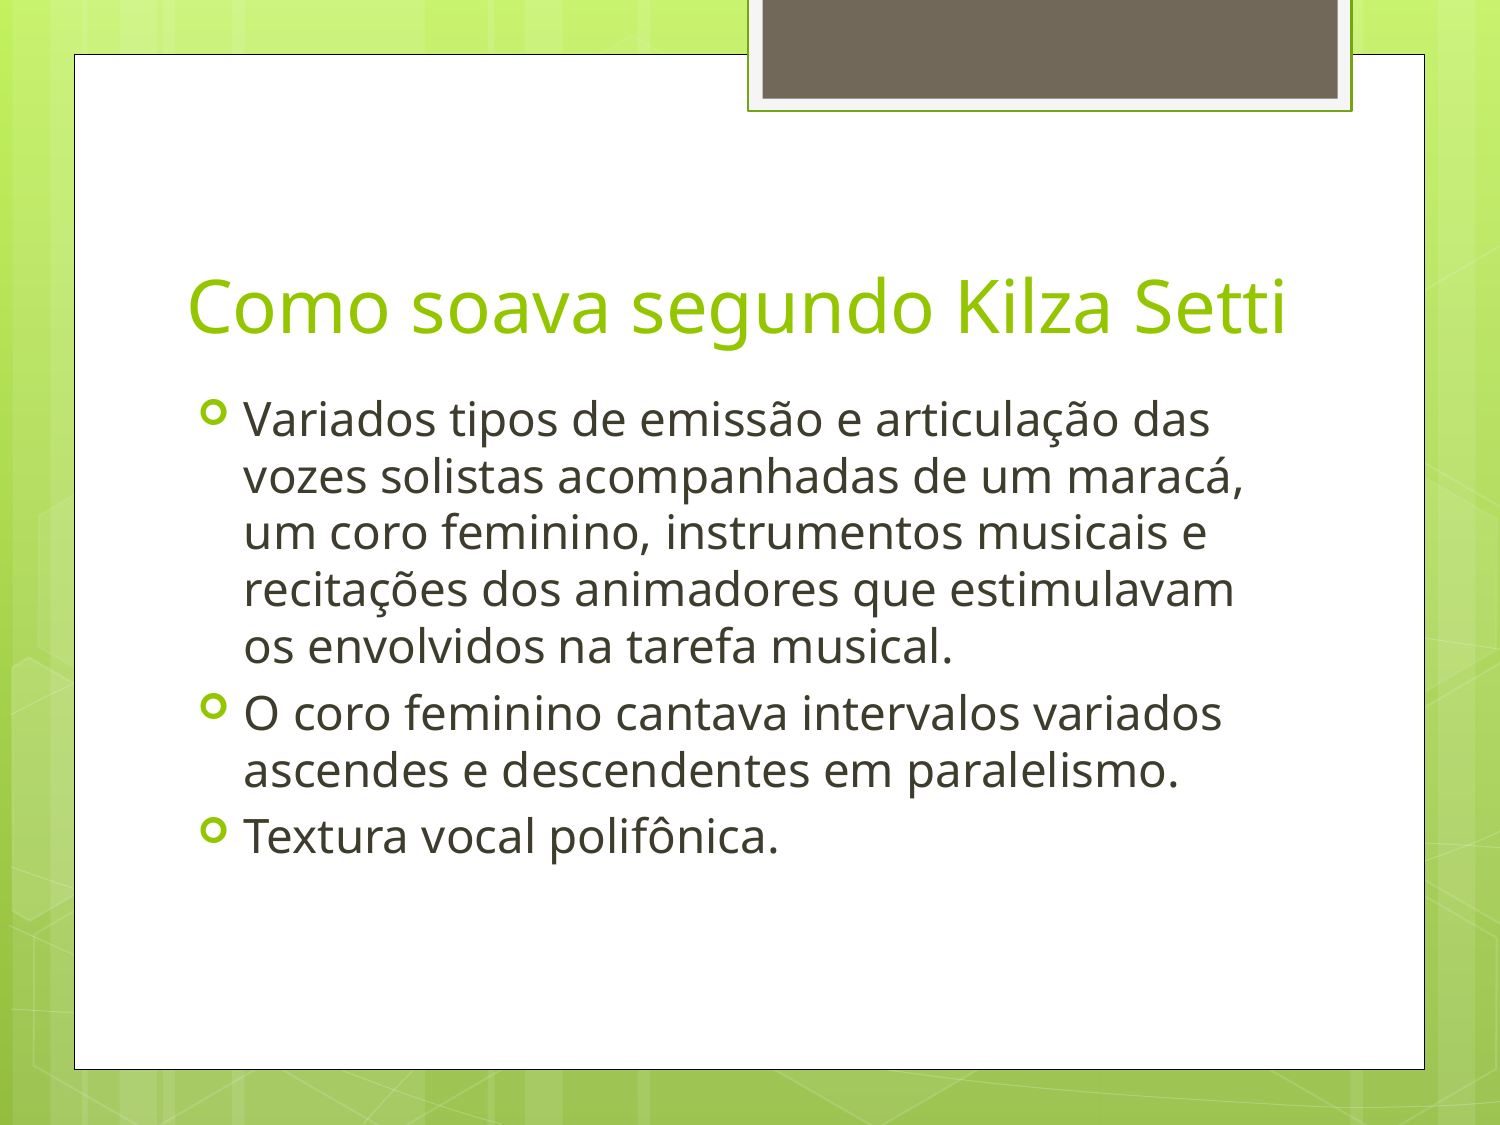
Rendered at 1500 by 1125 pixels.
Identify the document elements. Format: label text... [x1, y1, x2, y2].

list Variados tipos de emissão e articulação das vozes solistas acompanhadas de um maracá, um coro feminino, instrumentos musicais e recitações dos animadores que estimulavam os envolvidos na tarefa musical. O coro feminino cantava intervalos variados ascendes e descendentes em paralelismo. Textura vocal polifônica. [171, 381, 1283, 957]
title Como soava segundo Kilza Setti [171, 168, 1324, 357]
